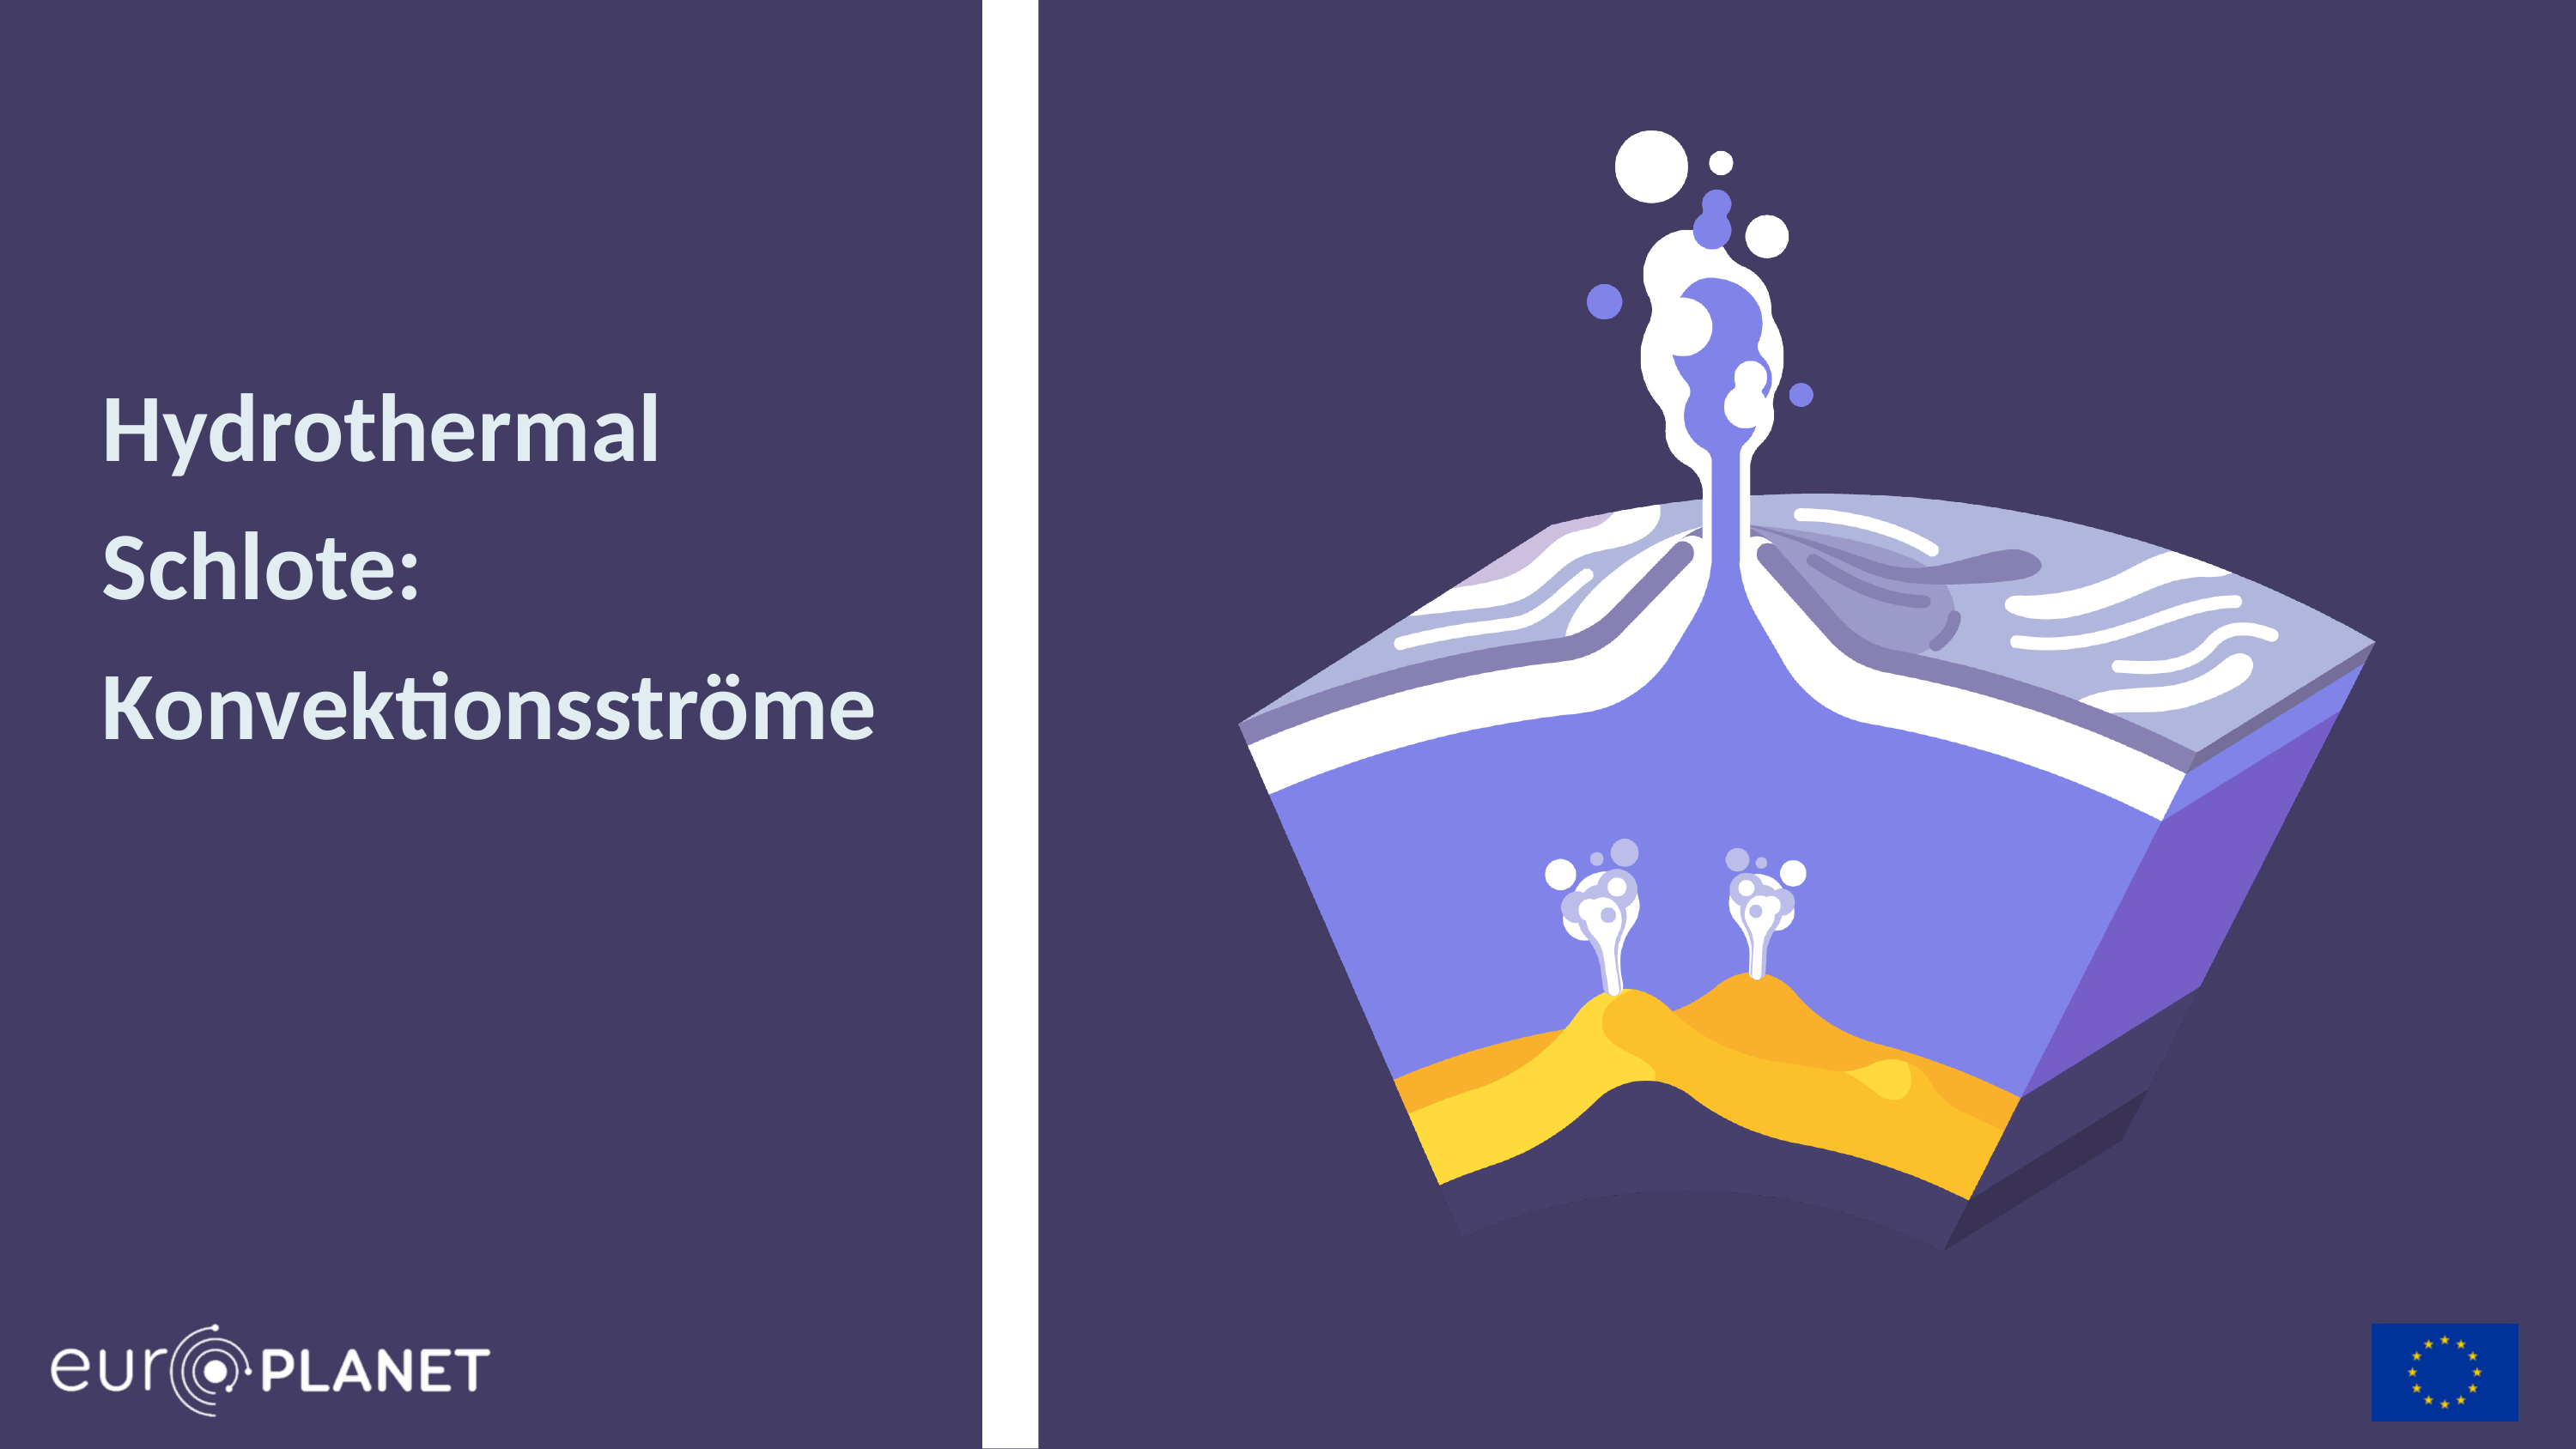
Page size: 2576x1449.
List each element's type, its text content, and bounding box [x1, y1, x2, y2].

picture [27, 1303, 515, 1449]
picture [1169, 49, 2519, 1422]
text_box Hydrothermal Schlote: Konvektionsströme [101, 341, 982, 759]
text_box [982, 0, 1039, 1449]
